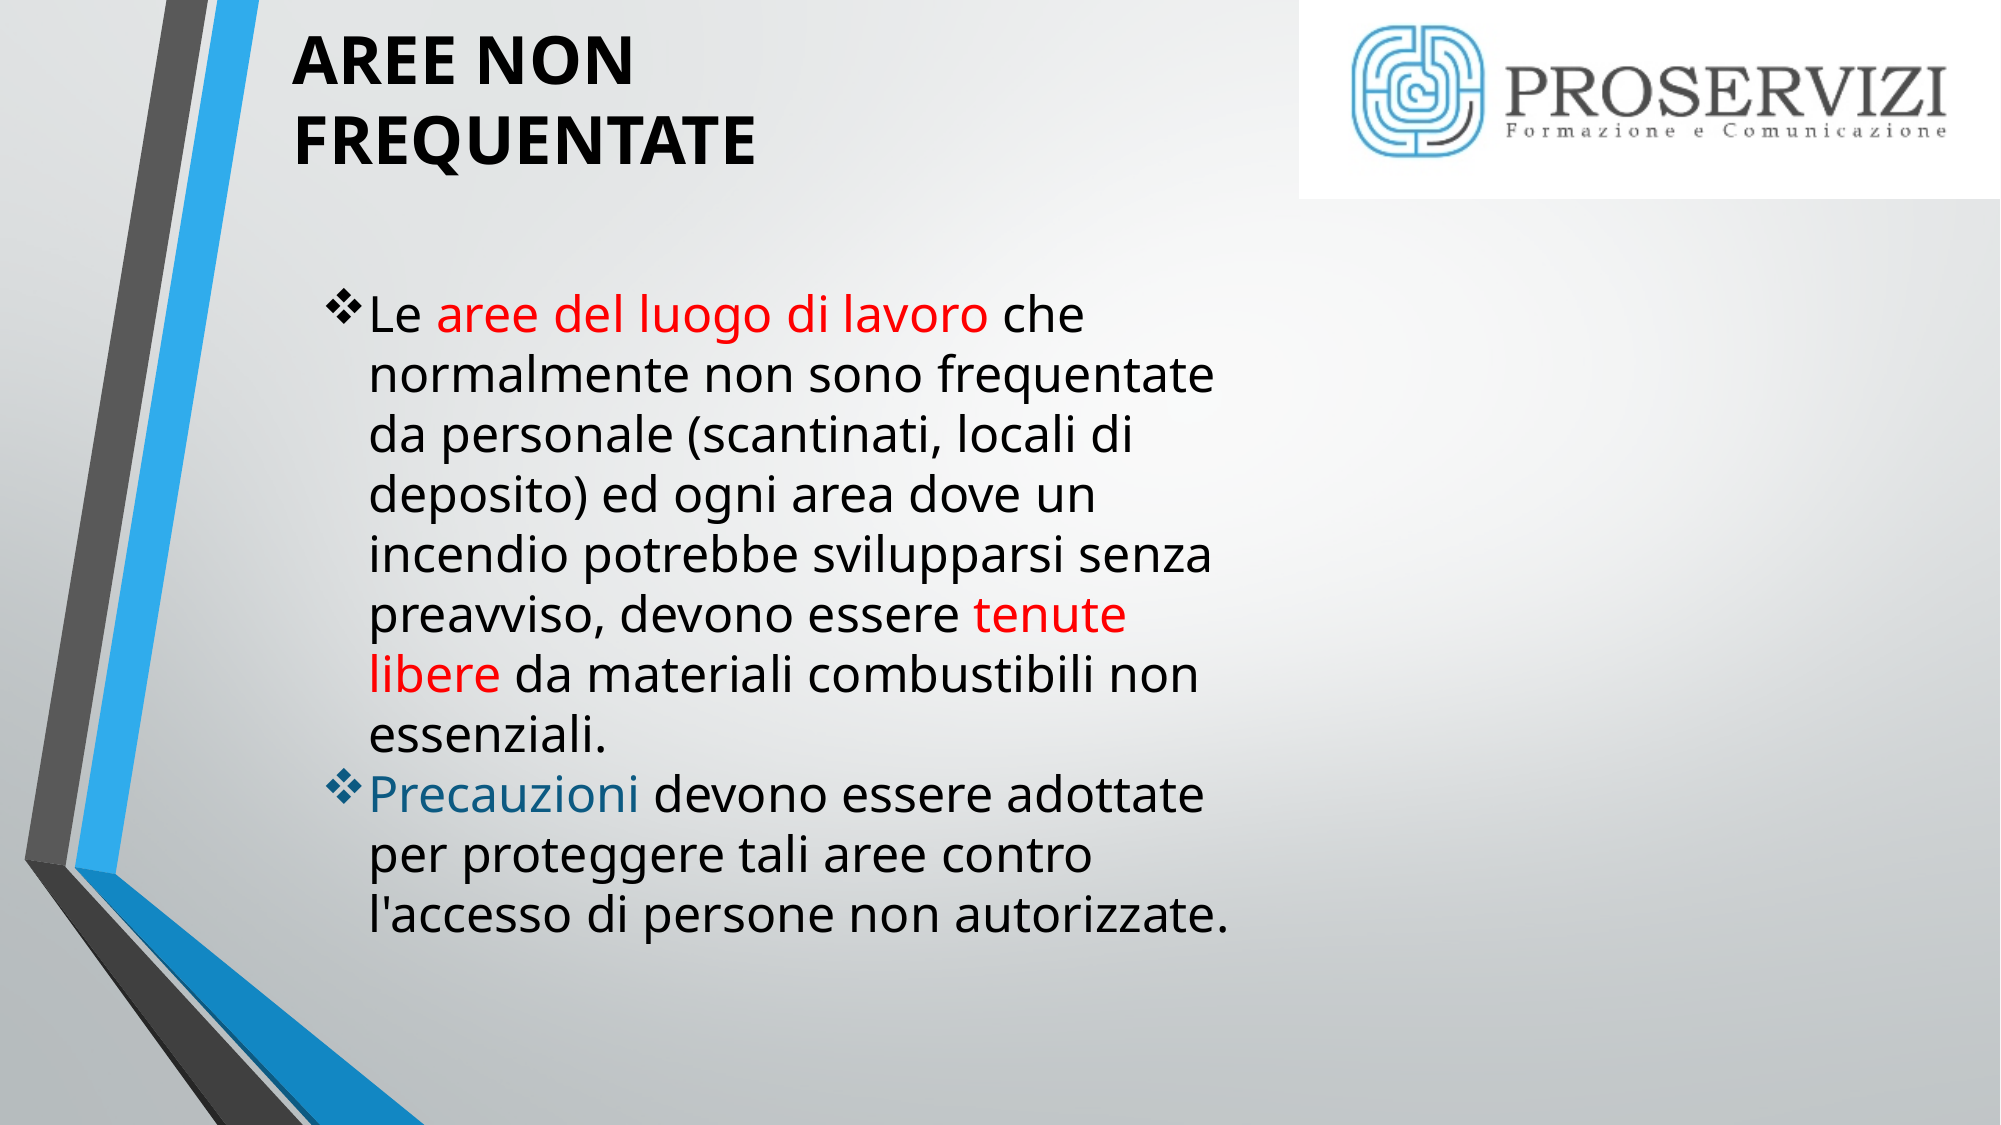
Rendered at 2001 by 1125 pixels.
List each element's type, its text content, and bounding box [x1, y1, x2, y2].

text_box AREE NON FREQUENTATE [278, 10, 1095, 185]
text_box Le aree del luogo di lavoro che normalmente non sono frequentate da personale (scantinati, locali di deposito) ed ogni area dove un incendio potrebbe svilupparsi senza preavviso, devono essere tenute libere da materiali combustibili non essenziali. Precauzioni devono essere adottate per proteggere tali aree contro l'accesso di persone non autorizzate. [306, 275, 1271, 950]
picture [1299, 0, 2000, 199]
